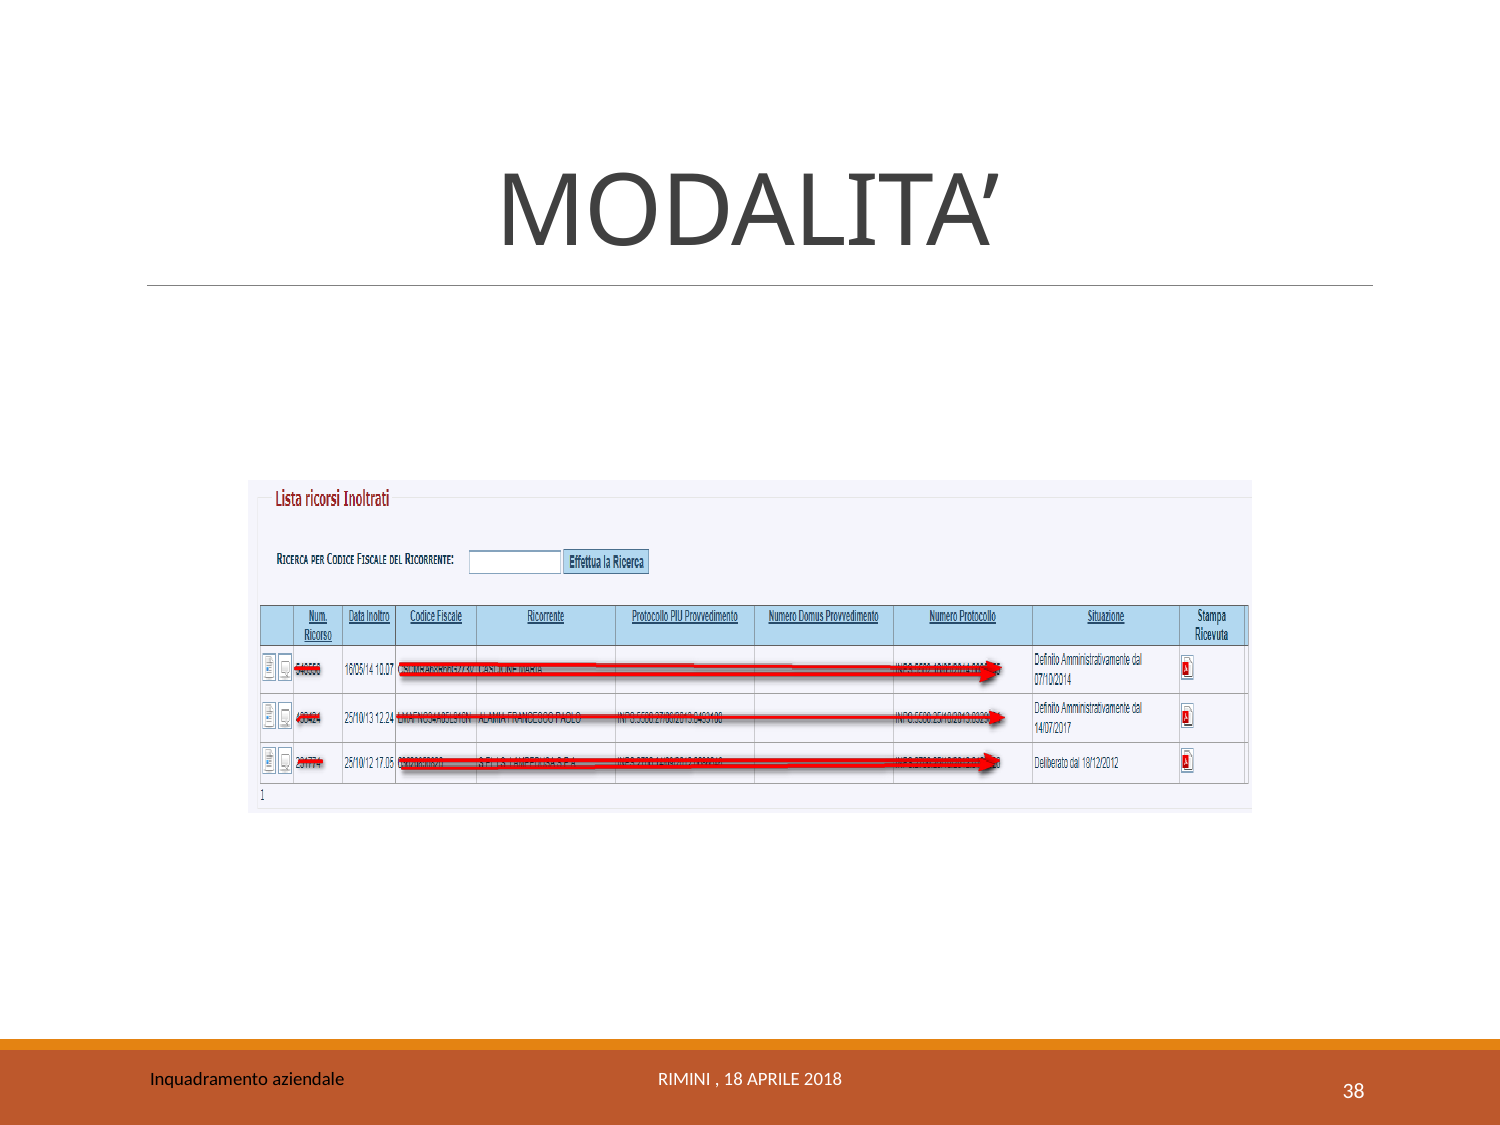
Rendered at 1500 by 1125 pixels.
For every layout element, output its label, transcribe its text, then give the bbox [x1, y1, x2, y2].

slide_number 38 [1218, 1059, 1380, 1120]
picture [247, 479, 1253, 813]
list [171, 299, 1283, 925]
slide_number Inquadramento aziendale [135, 1059, 440, 1120]
footer Rimini , 18 Aprile 2018 [453, 1059, 1047, 1120]
title MODALITA’ [171, 144, 1324, 274]
